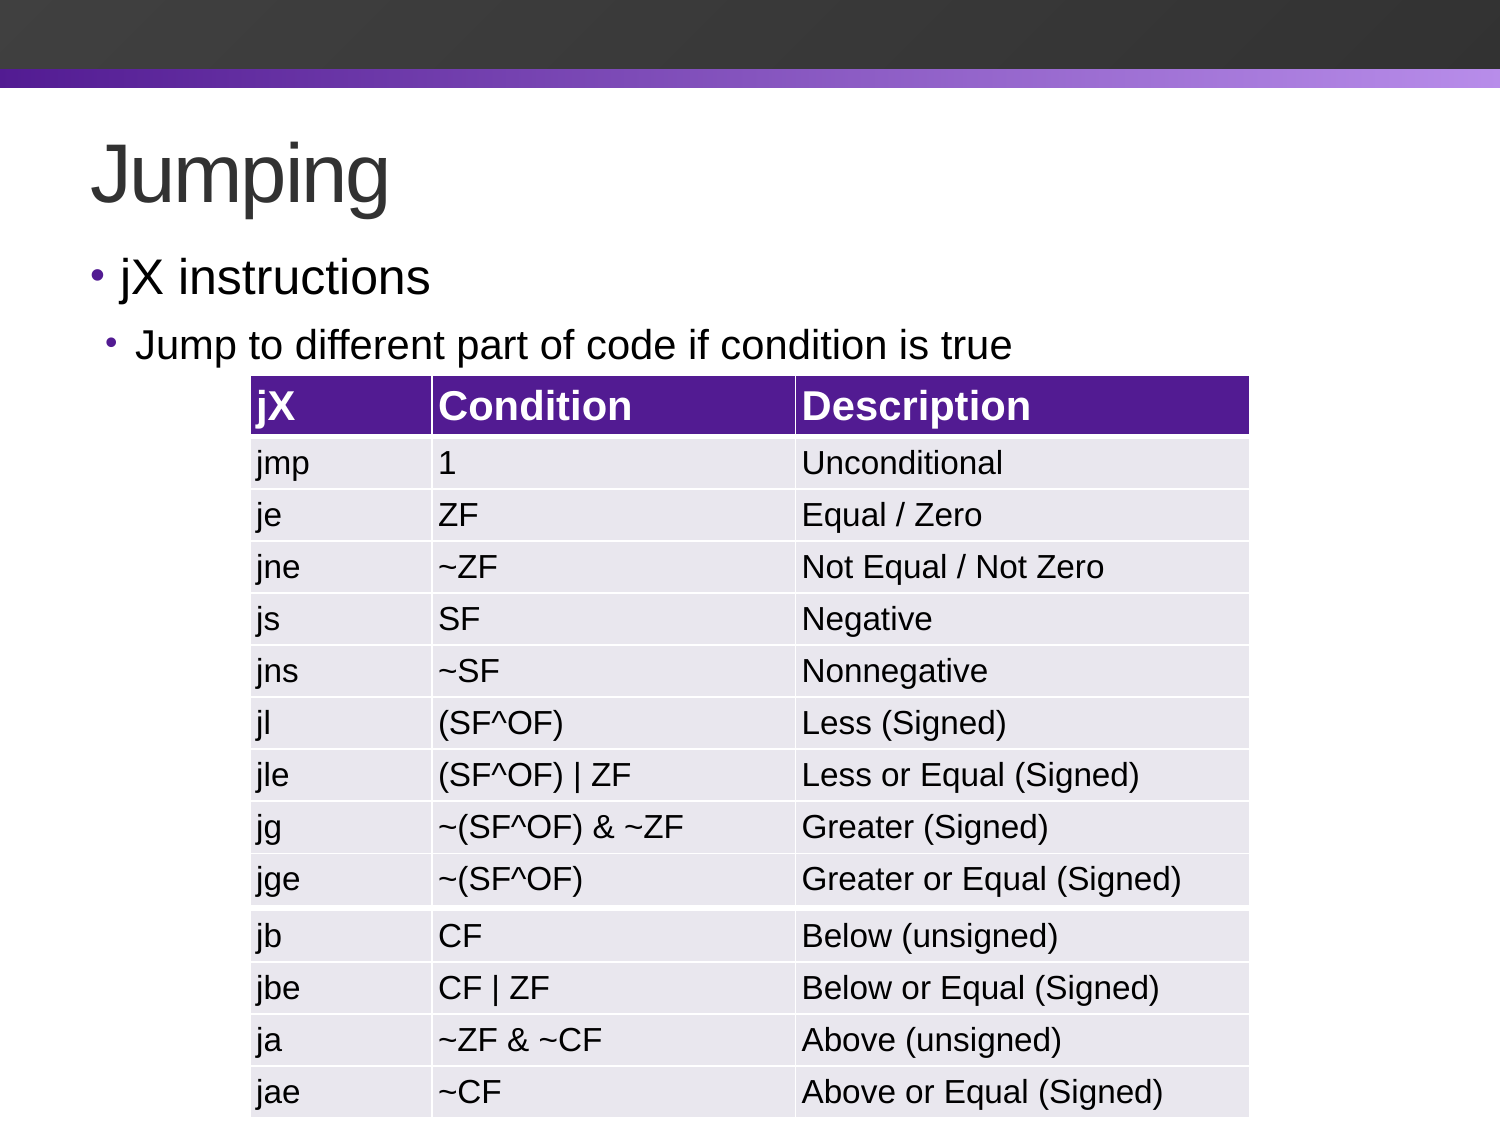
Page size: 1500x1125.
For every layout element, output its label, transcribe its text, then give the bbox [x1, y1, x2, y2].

table_cell Below or Equal (Signed) [796, 963, 1249, 1013]
table_header jb [251, 911, 431, 961]
table_cell ~ZF [433, 542, 795, 592]
table_cell ~SF [433, 646, 795, 696]
table_cell Not Equal / Not Zero [796, 542, 1249, 592]
table_cell ~ZF & ~CF [433, 1015, 795, 1065]
table_cell Unconditional [796, 439, 1249, 488]
table_cell Greater or Equal (Signed) [796, 854, 1249, 905]
table_cell SF [433, 594, 795, 644]
list jX instructions Jump to different part of code if condition is true [75, 237, 1425, 1038]
table_cell ~(SF^OF) & ~ZF [433, 802, 795, 853]
table_cell (SF^OF) [433, 698, 795, 748]
table_cell Nonnegative [796, 646, 1249, 696]
table_cell jge [251, 854, 431, 905]
table_cell jae [251, 1067, 431, 1117]
table_header Below (unsigned) [796, 911, 1249, 961]
table_cell Equal / Zero [796, 490, 1249, 540]
table_header CF [433, 911, 795, 961]
table_cell ja [251, 1015, 431, 1065]
table_cell Above (unsigned) [796, 1015, 1249, 1065]
table_cell jbe [251, 963, 431, 1013]
table_cell js [251, 594, 431, 644]
table_cell 1 [433, 439, 795, 488]
table_cell Less (Signed) [796, 698, 1249, 748]
table_cell jne [251, 542, 431, 592]
table_cell Less or Equal (Signed) [796, 750, 1249, 800]
table_header Description [796, 376, 1249, 434]
table_cell jle [251, 750, 431, 800]
table_header Condition [433, 376, 795, 434]
table_cell je [251, 490, 431, 540]
table_cell Greater (Signed) [796, 802, 1249, 853]
title Jumping [75, 87, 1425, 237]
table_cell (SF^OF) | ZF [433, 750, 795, 800]
table_cell jg [251, 802, 431, 853]
table_cell jmp [251, 439, 431, 488]
table_cell ~CF [433, 1067, 795, 1117]
table_header jX [251, 376, 431, 434]
table_cell jns [251, 646, 431, 696]
table_cell Above or Equal (Signed) [796, 1067, 1249, 1117]
table_cell ZF [433, 490, 795, 540]
table_cell jl [251, 698, 431, 748]
table_cell Negative [796, 594, 1249, 644]
table_cell CF | ZF [433, 963, 795, 1013]
table_cell ~(SF^OF) [433, 854, 795, 905]
